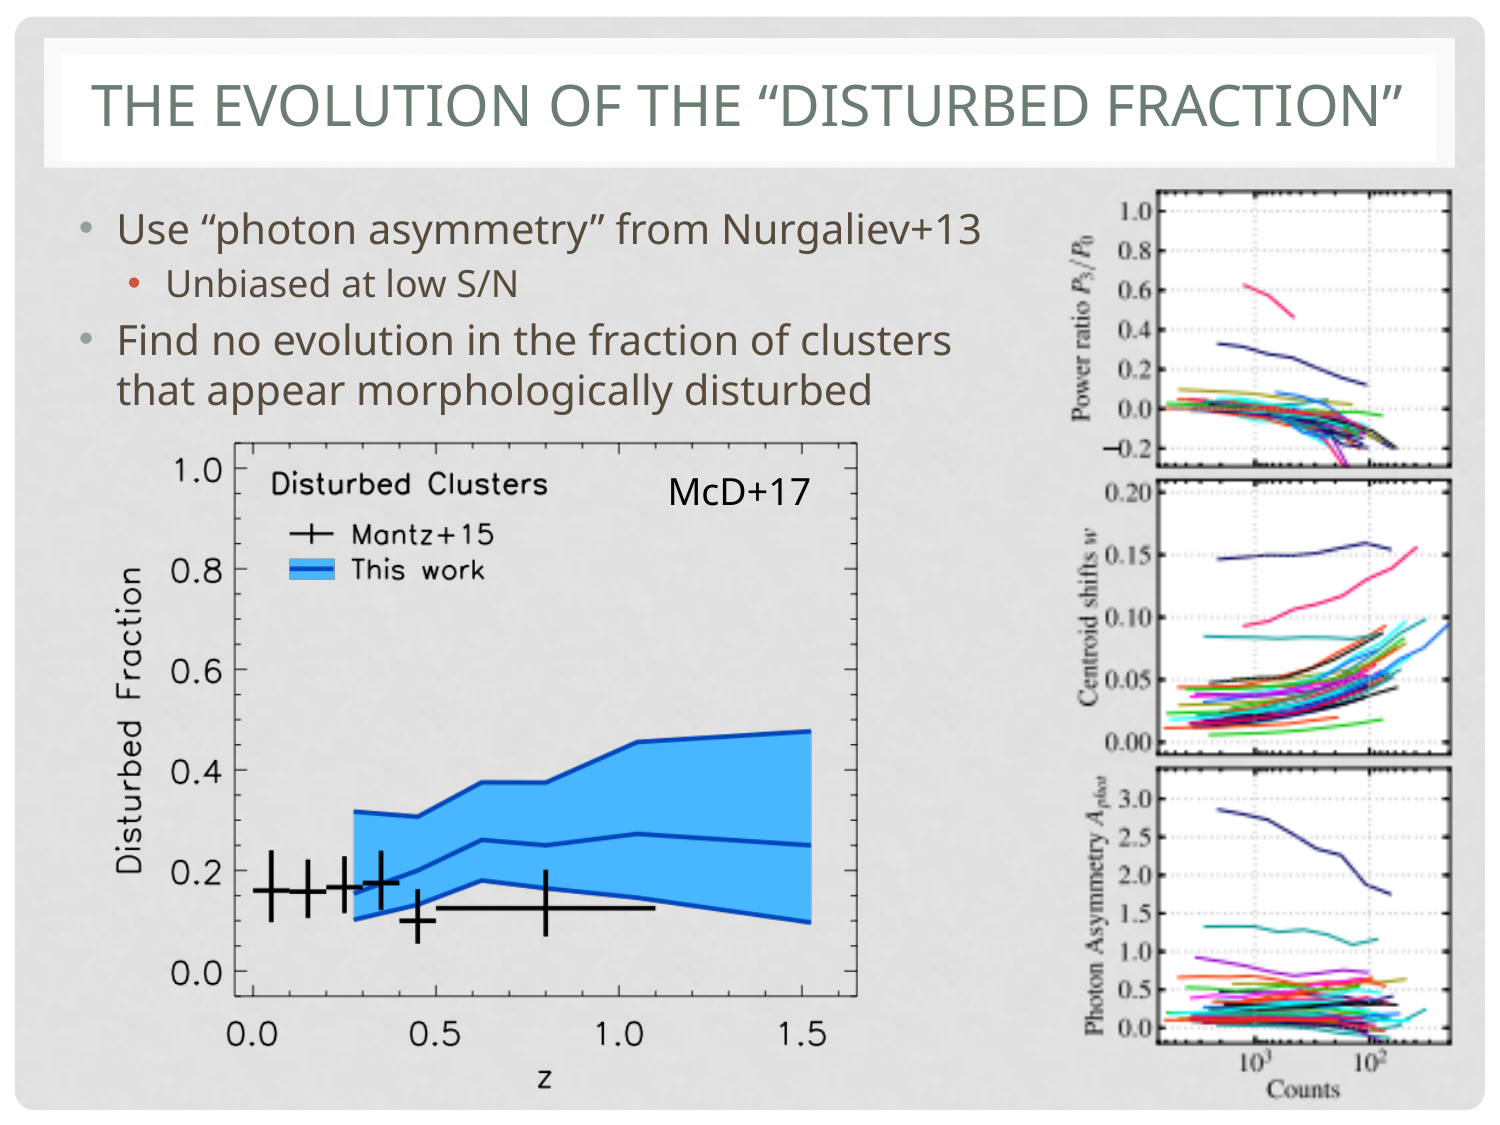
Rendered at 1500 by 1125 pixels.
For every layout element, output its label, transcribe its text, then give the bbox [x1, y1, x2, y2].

picture [69, 409, 896, 1098]
picture [1049, 188, 1456, 1113]
title The Evolution of the “Disturbed Fraction” [69, 60, 1425, 148]
list Use “photon asymmetry” from Nurgaliev+13 Unbiased at low S/N Find no evolution in the fraction of clusters that appear morphologically disturbed [45, 195, 1049, 1045]
